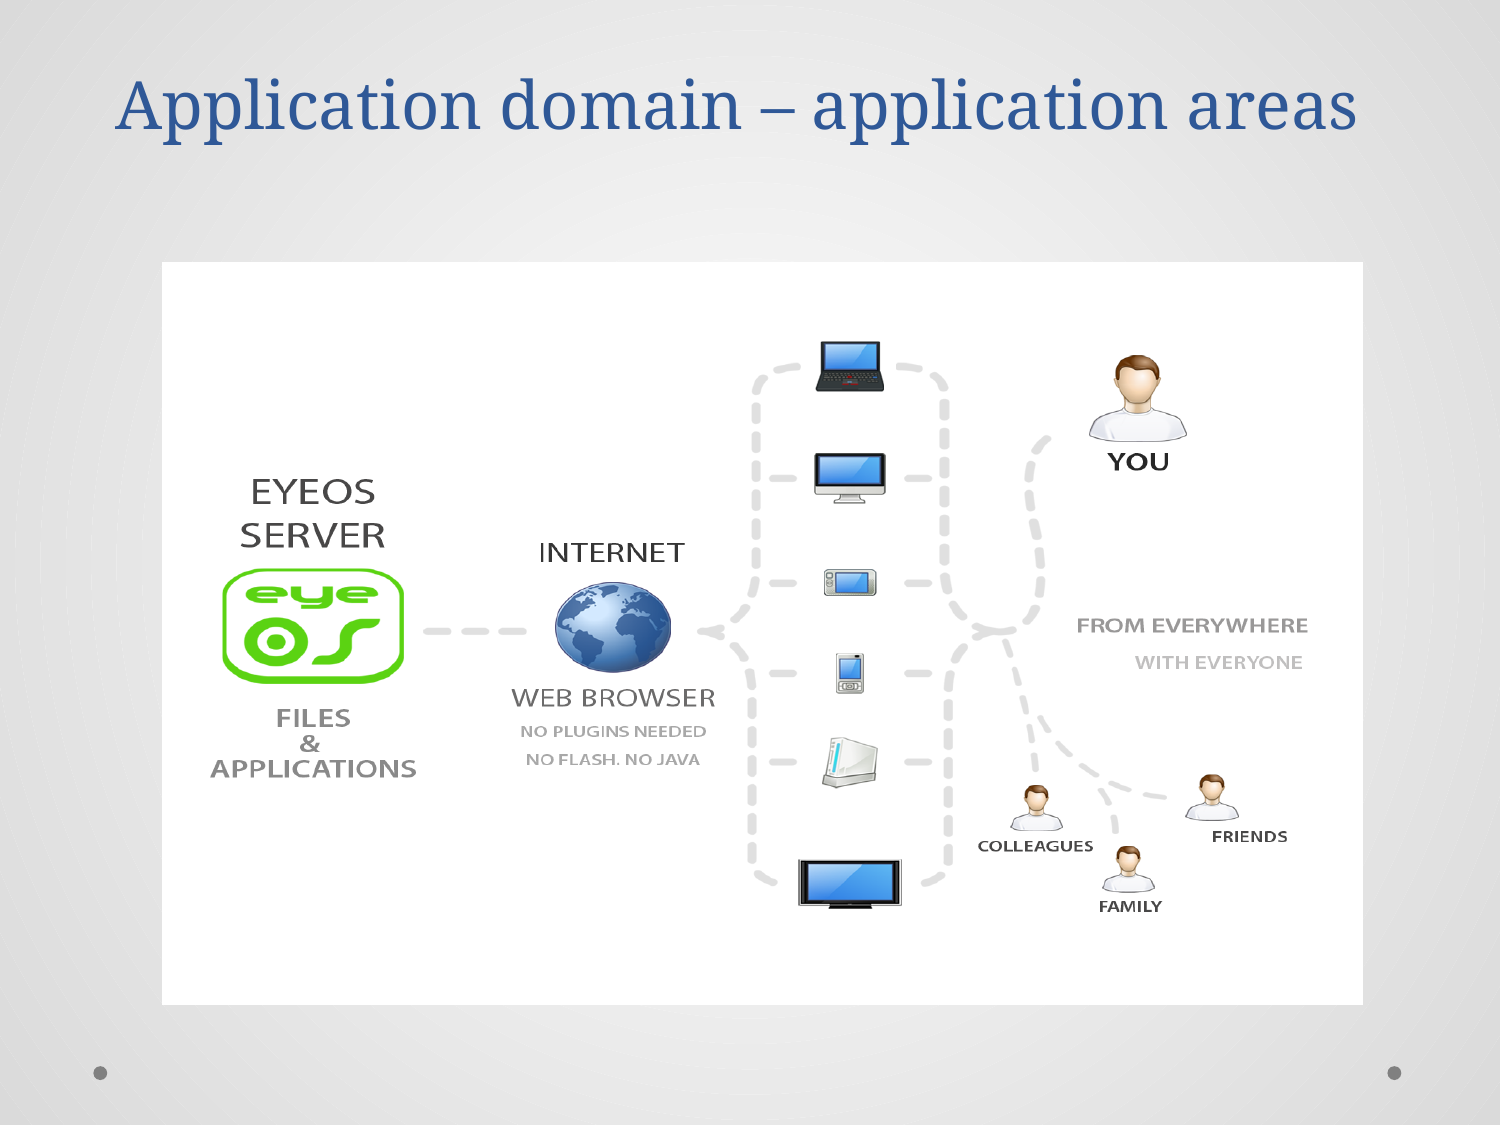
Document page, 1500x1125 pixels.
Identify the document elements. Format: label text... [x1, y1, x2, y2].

title Application domain – application areas [62, 37, 1413, 150]
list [162, 262, 1363, 1006]
